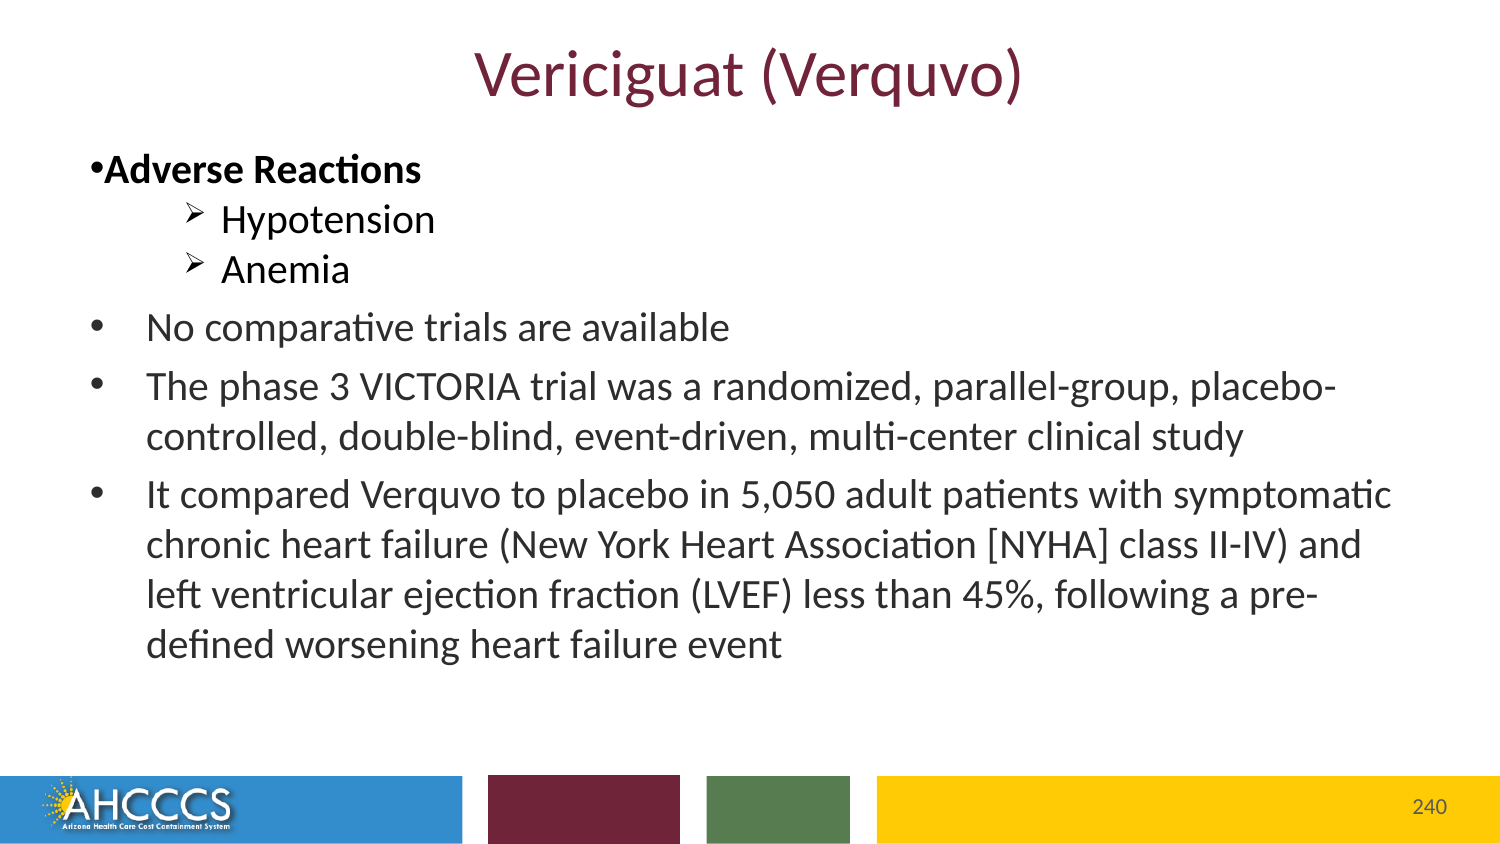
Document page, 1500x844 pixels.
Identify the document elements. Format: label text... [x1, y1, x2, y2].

picture [42, 776, 230, 830]
list Adverse Reactions Hypotension Anemia No comparative trials are available The phase 3 VICTORIA trial was a randomized, parallel-group, placebo-controlled, double-blind, event-driven, multi-center clinical study It compared Verquvo to placebo in 5,050 adult patients with symptomatic chronic heart failure (New York Heart Association [NYHA] class II-IV) and left ventricular ejection fraction (LVEF) less than 45%, following a pre-defined worsening heart failure event [75, 134, 1425, 729]
title Vericiguat (Verquvo) [75, 22, 1425, 134]
